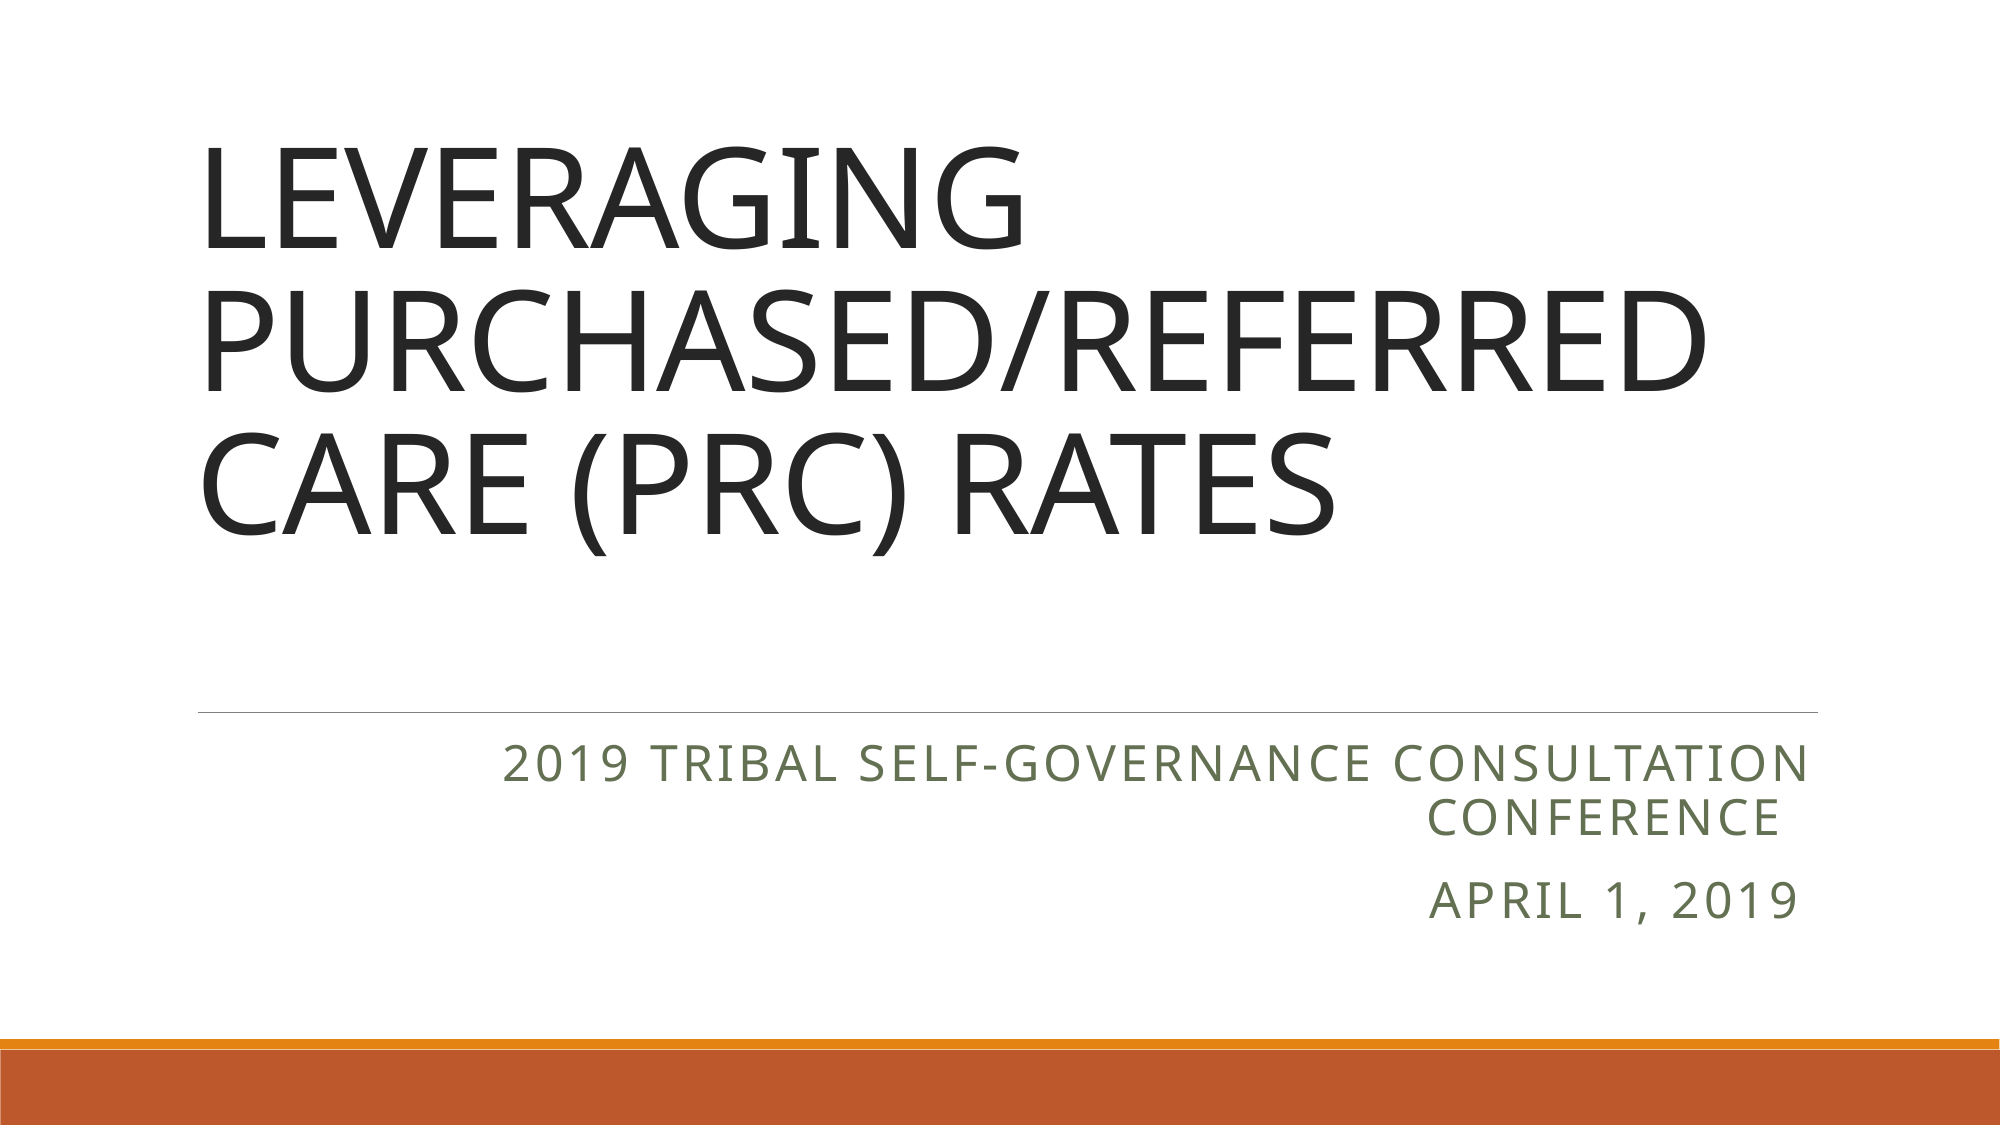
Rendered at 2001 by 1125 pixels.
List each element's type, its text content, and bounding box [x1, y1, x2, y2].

subtitle 2019 Tribal Self-Governance Consultation conference April 1, 2019 [180, 730, 1831, 919]
title LEVERAGING PURCHASED/REFERRED CARE (PRC) RATES [180, 124, 1830, 710]
